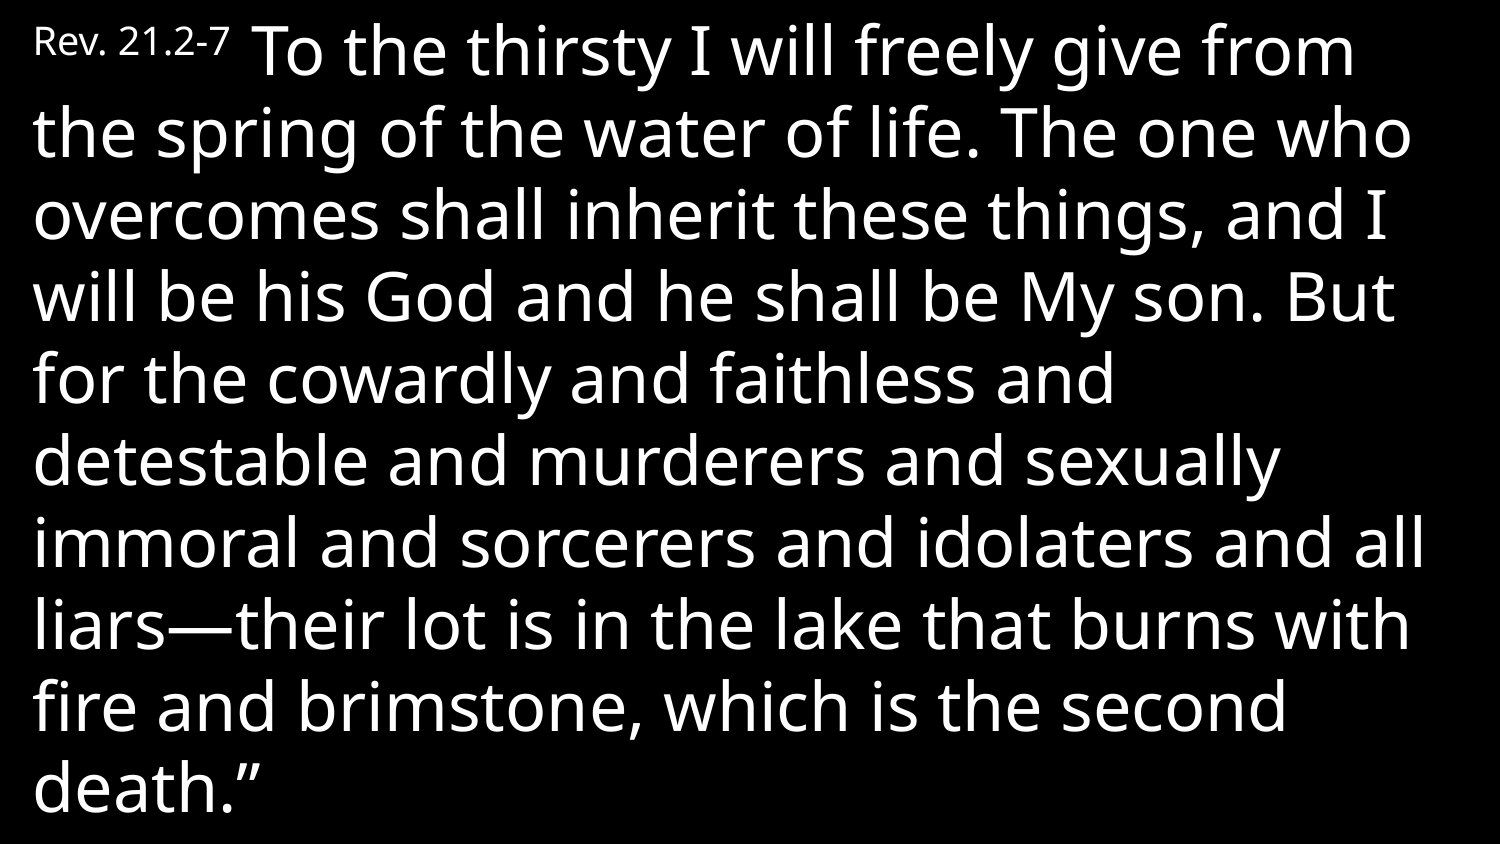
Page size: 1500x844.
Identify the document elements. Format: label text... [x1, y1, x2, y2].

list Rev. 21.2-7 To the thirsty I will freely give from the spring of the water of life. The one who overcomes shall inherit these things, and I will be his God and he shall be My son. But for the cowardly and faithless and detestable and murderers and sexually immoral and sorcerers and idolaters and all liars—their lot is in the lake that burns with fire and brimstone, which is the second death.” [17, 0, 1471, 844]
